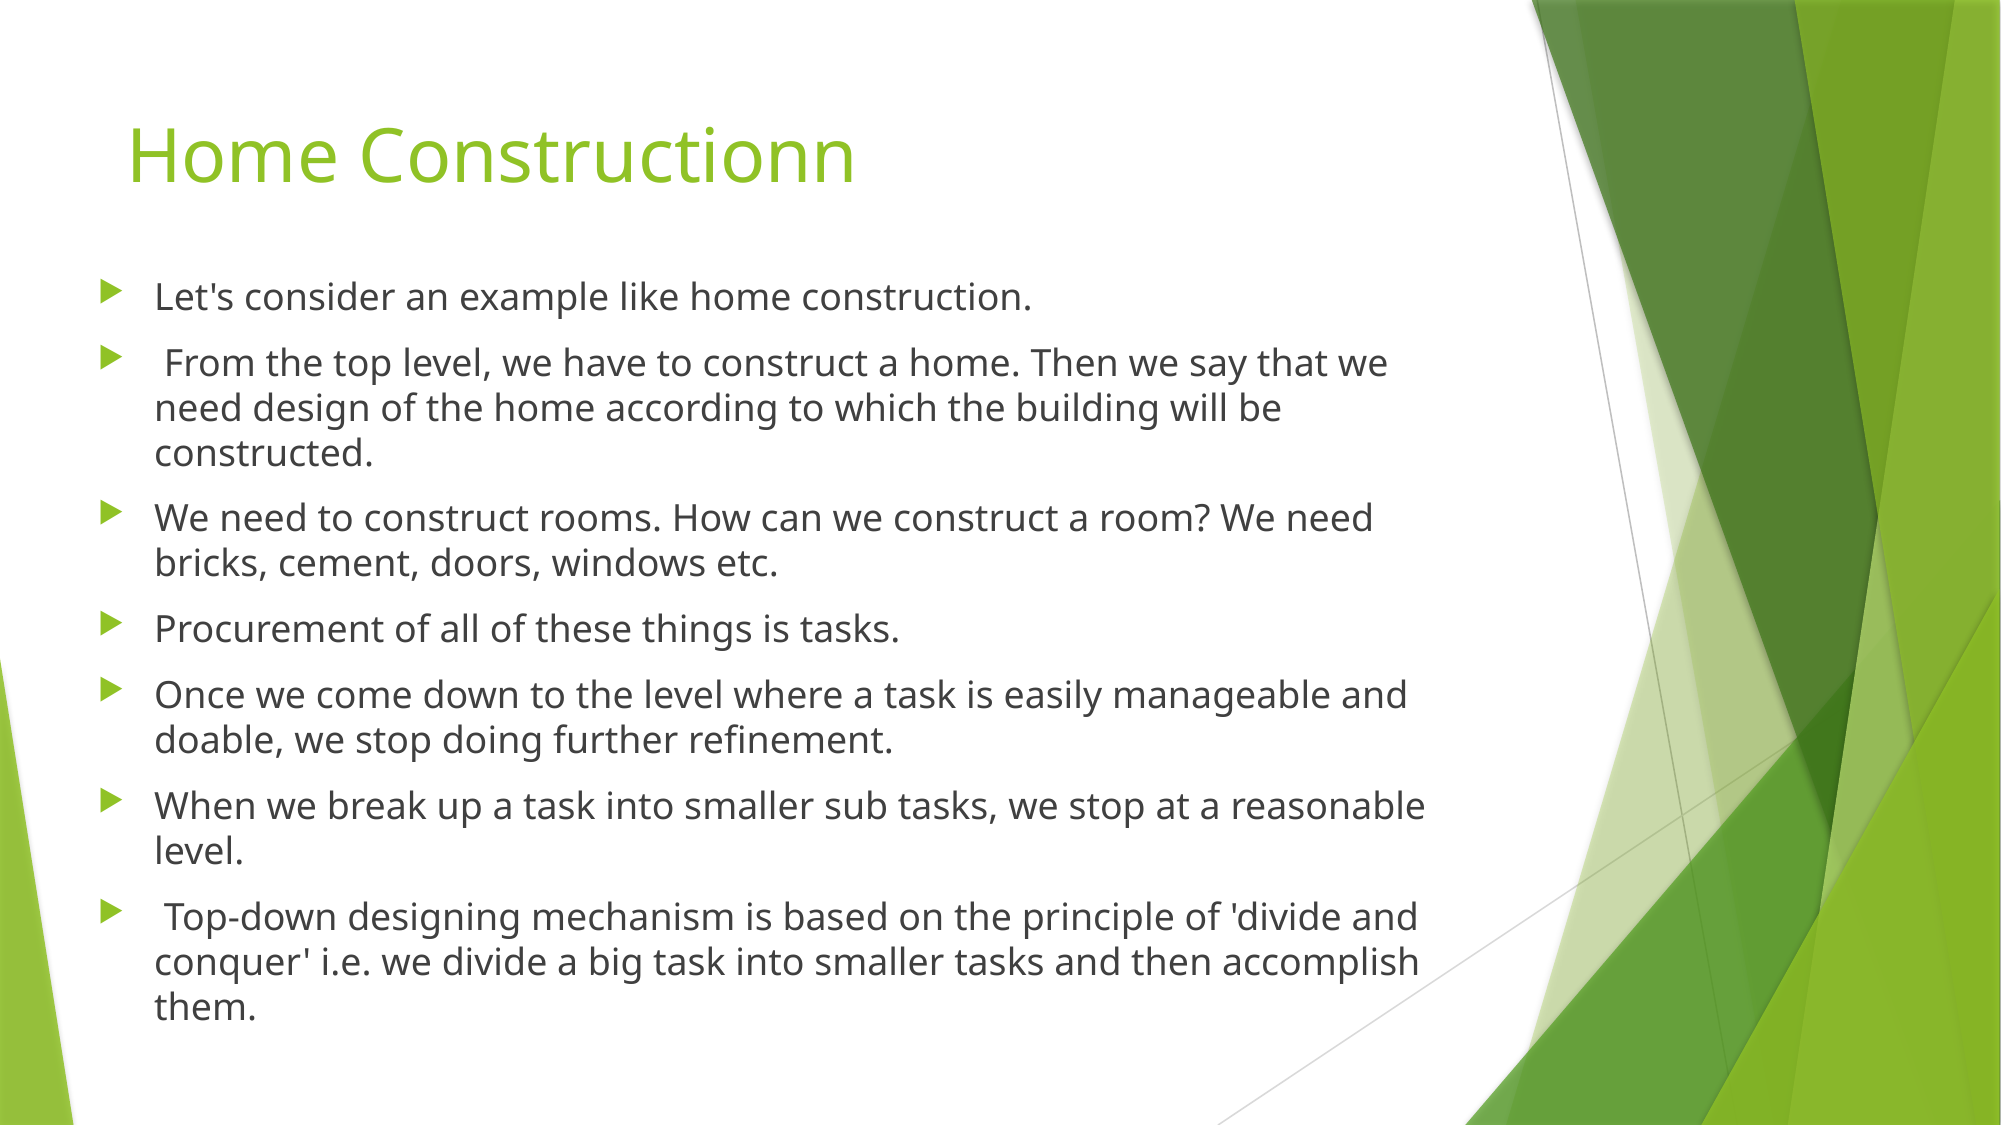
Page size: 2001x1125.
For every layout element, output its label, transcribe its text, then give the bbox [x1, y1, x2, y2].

title Home Constructionn [111, 99, 1522, 317]
list Let's consider an example like home construction. From the top level, we have to construct a home. Then we say that we need design of the home according to which the building will be constructed. We need to construct rooms. How can we construct a room? We need bricks, cement, doors, windows etc. Procurement of all of these things is tasks. Once we come down to the level where a task is easily manageable and doable, we stop doing further refinement. When we break up a task into smaller sub tasks, we stop at a reasonable level. Top-down designing mechanism is based on the principle of 'divide and conquer' i.e. we divide a big task into smaller tasks and then accomplish them. [82, 265, 1494, 1063]
